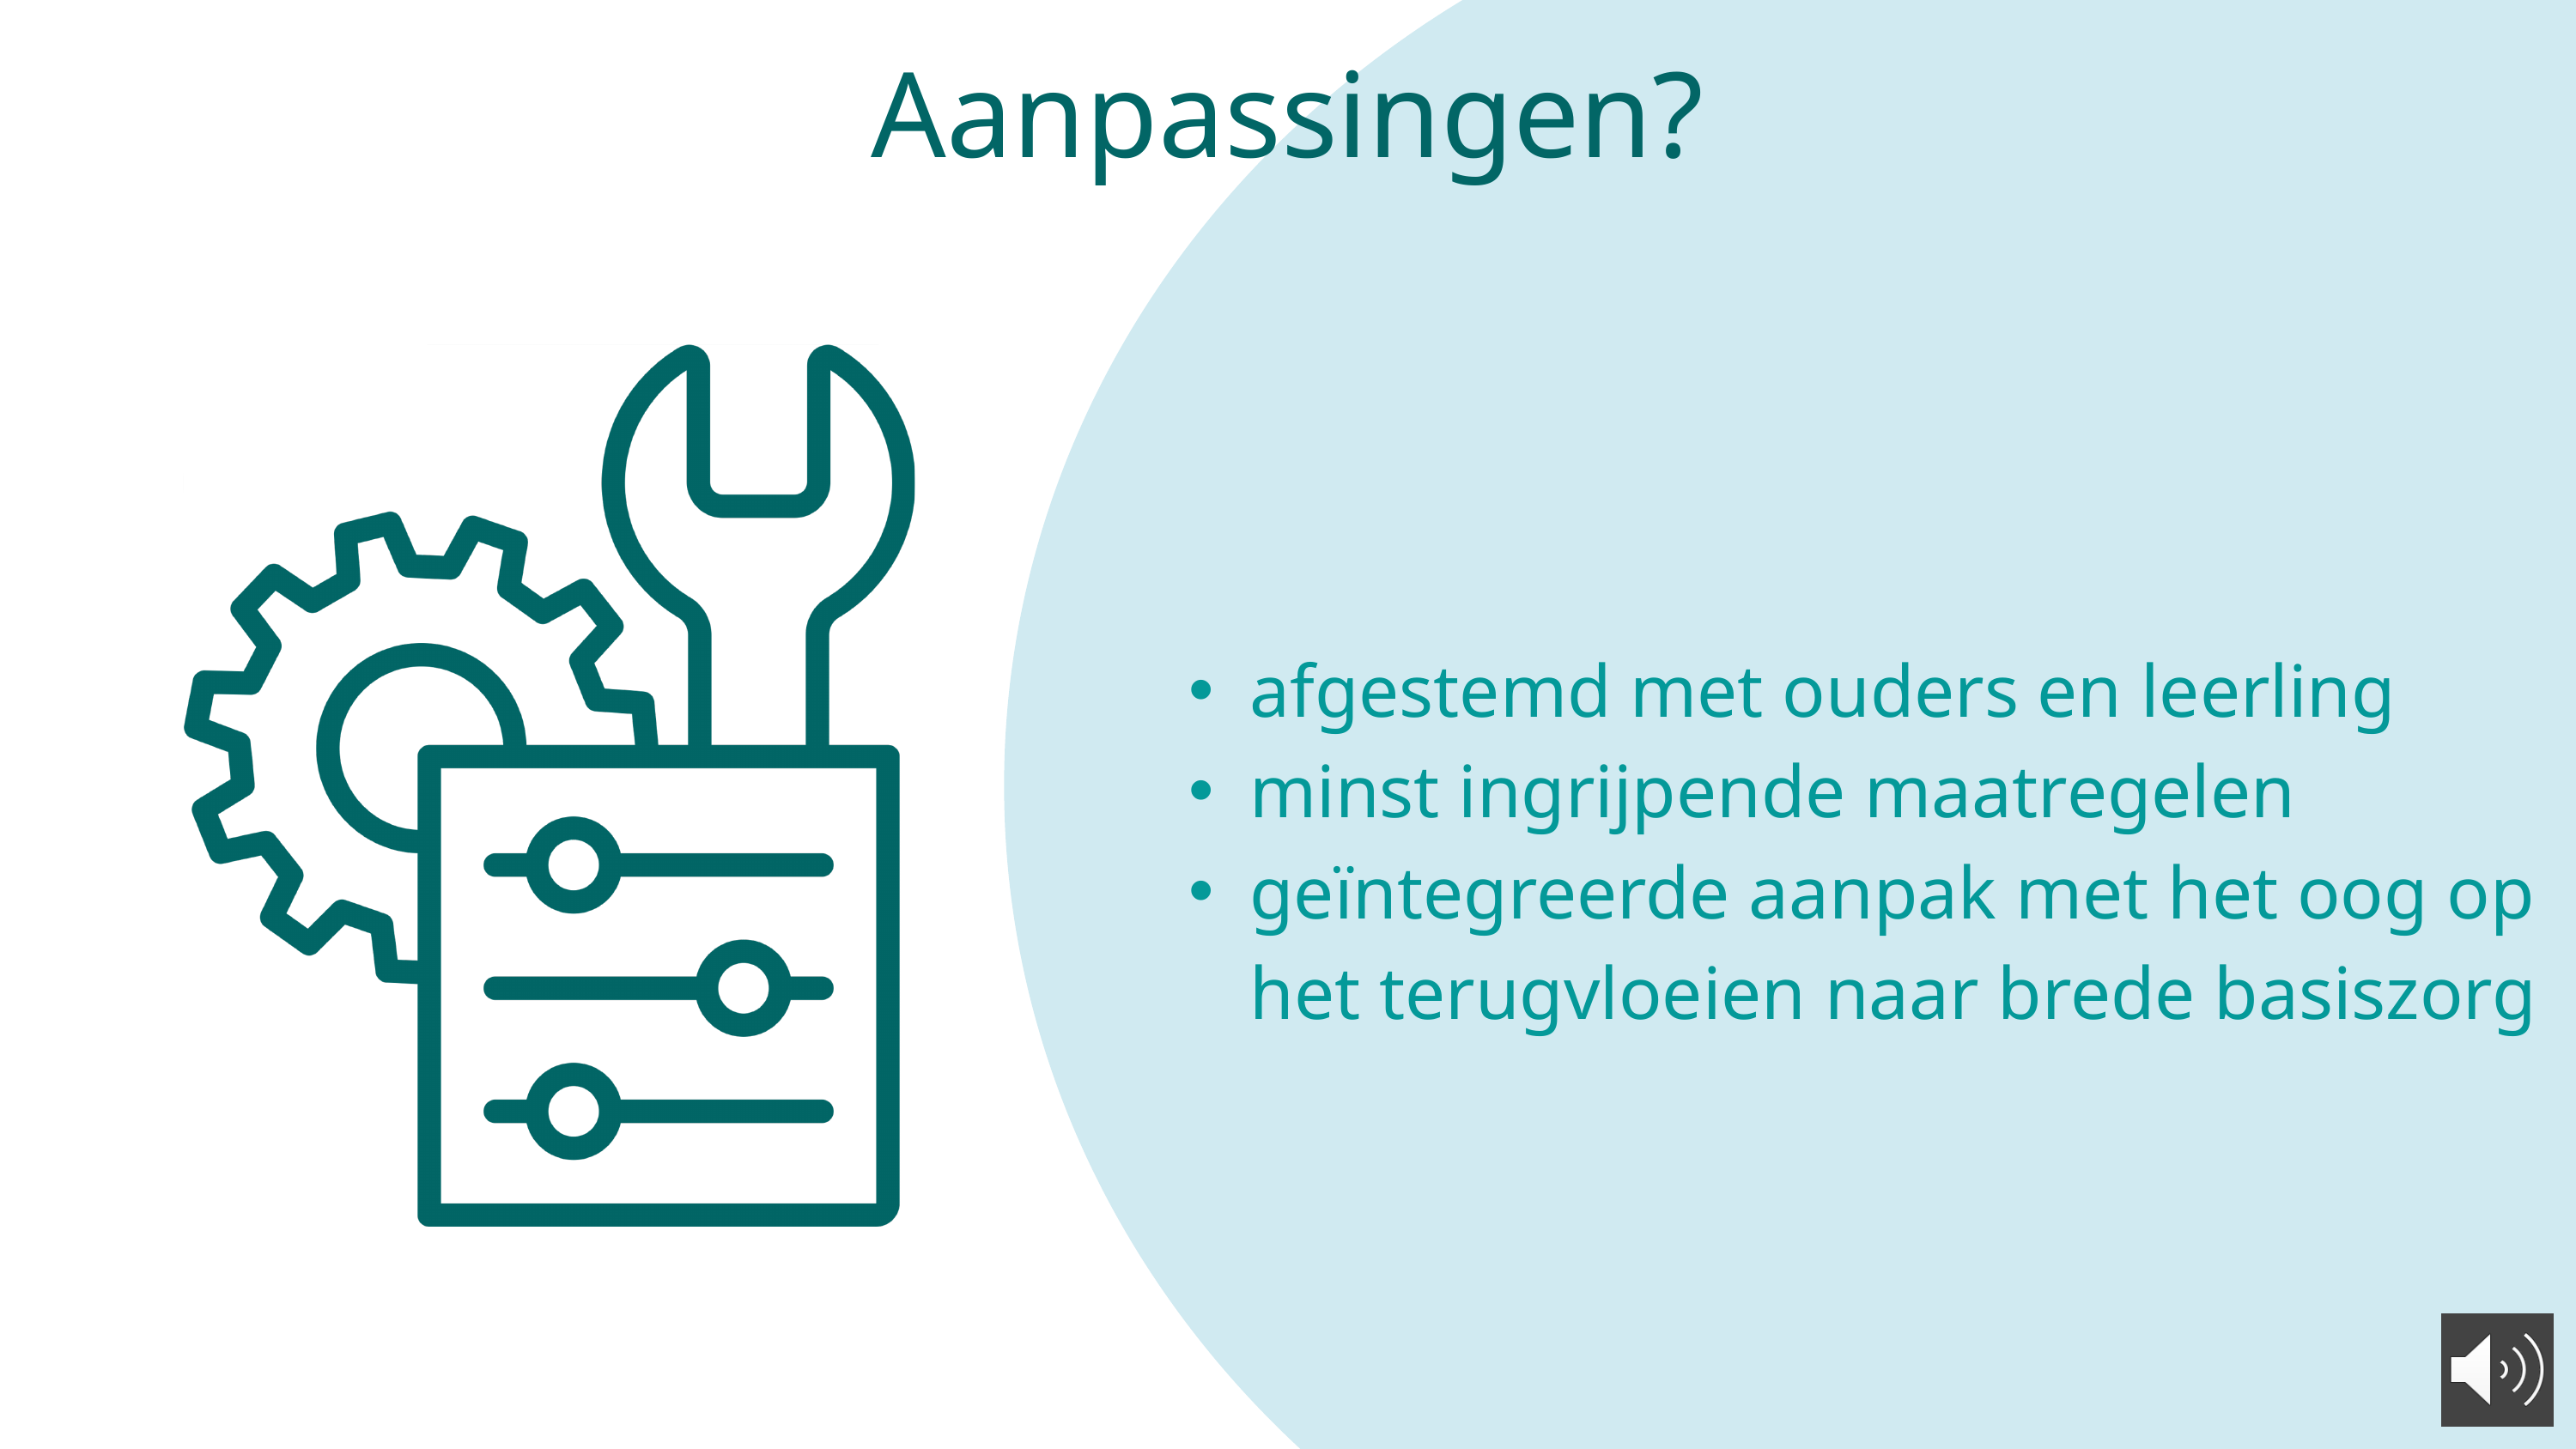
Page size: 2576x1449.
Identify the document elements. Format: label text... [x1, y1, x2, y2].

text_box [1004, 0, 1444, 1449]
text_box Aanpassingen? [792, 9, 998, 182]
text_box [1450, 0, 2576, 1449]
text_box [183, 344, 915, 1227]
picture [2439, 1312, 2555, 1428]
